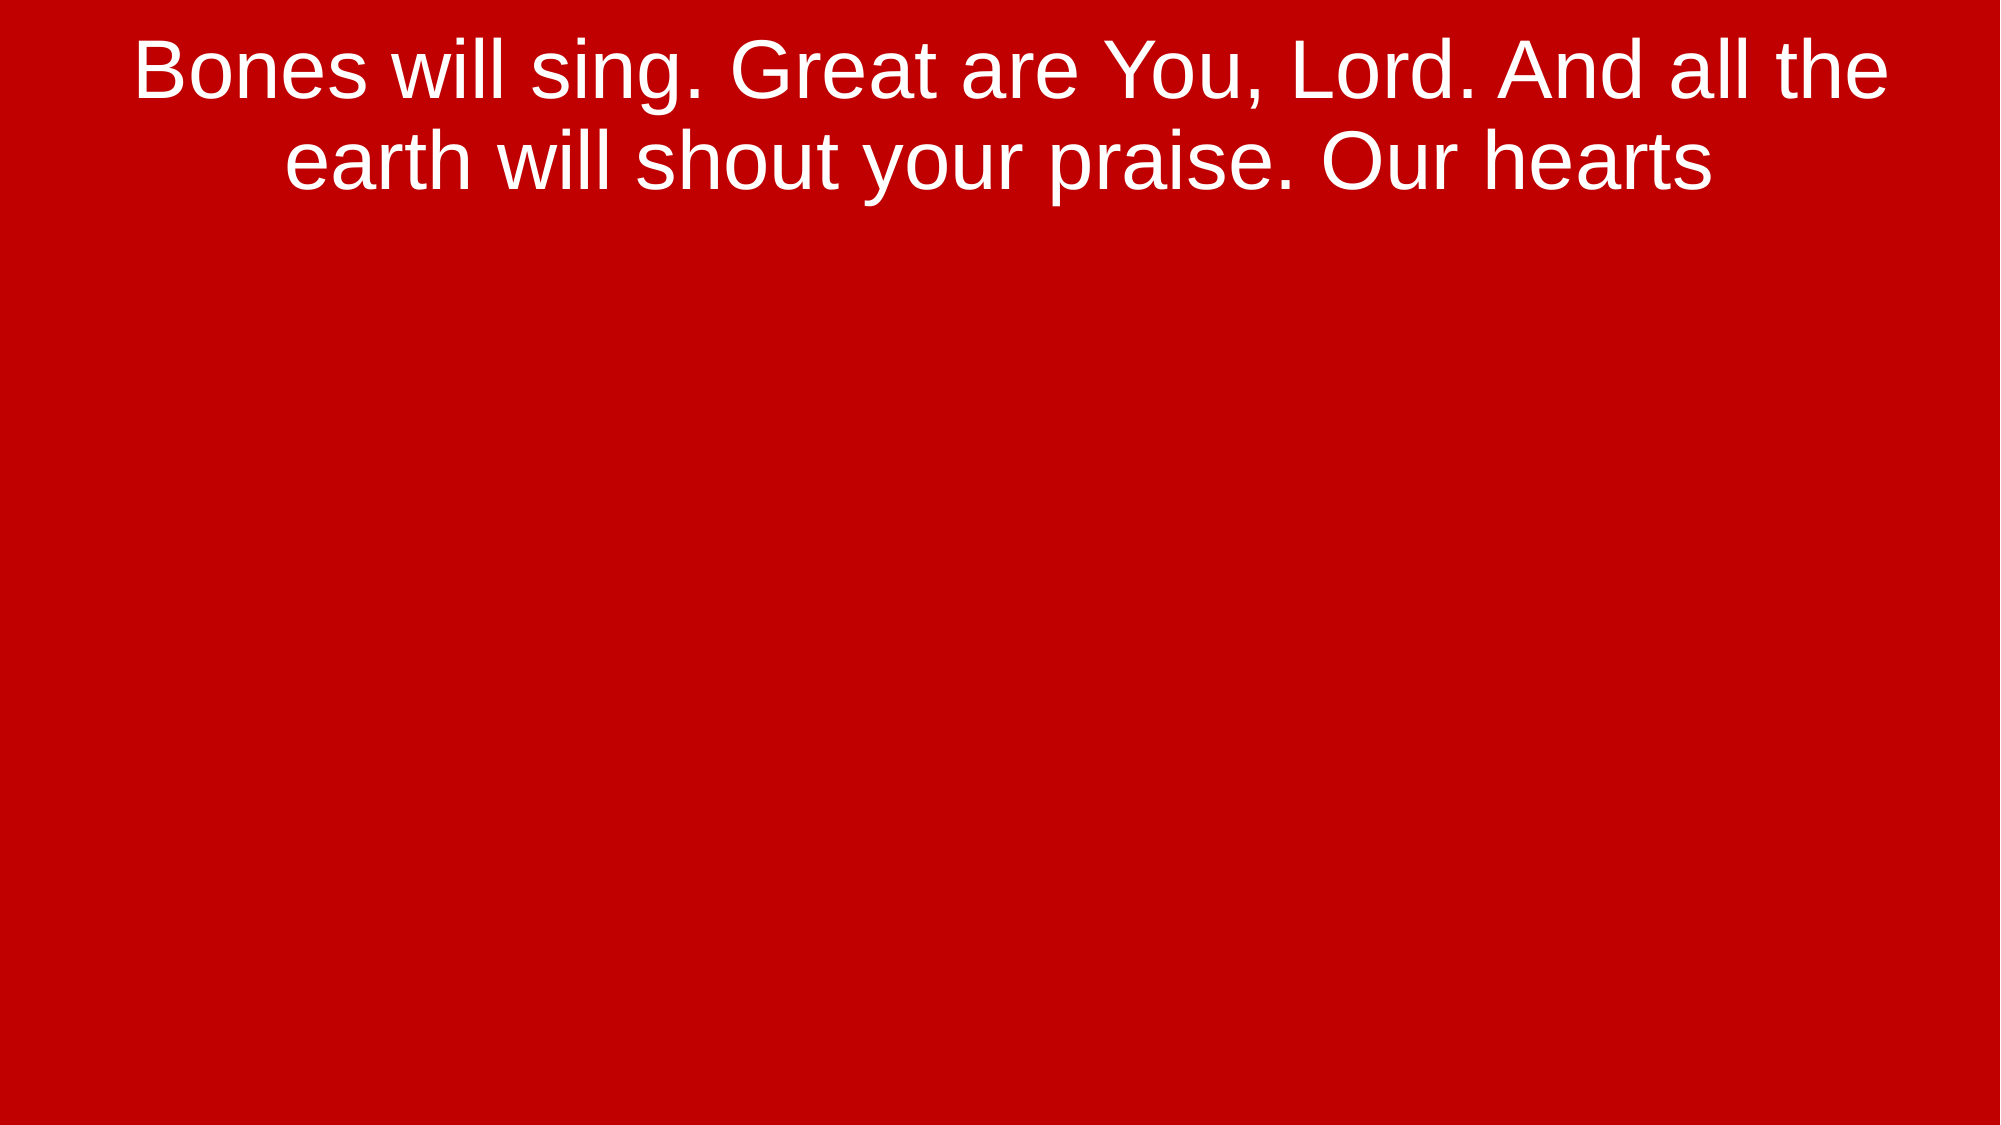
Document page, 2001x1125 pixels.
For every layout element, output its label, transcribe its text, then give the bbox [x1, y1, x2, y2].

list Bones will sing. Great are You, Lord. And all the earth will shout your praise. Our hearts [0, 11, 2000, 925]
